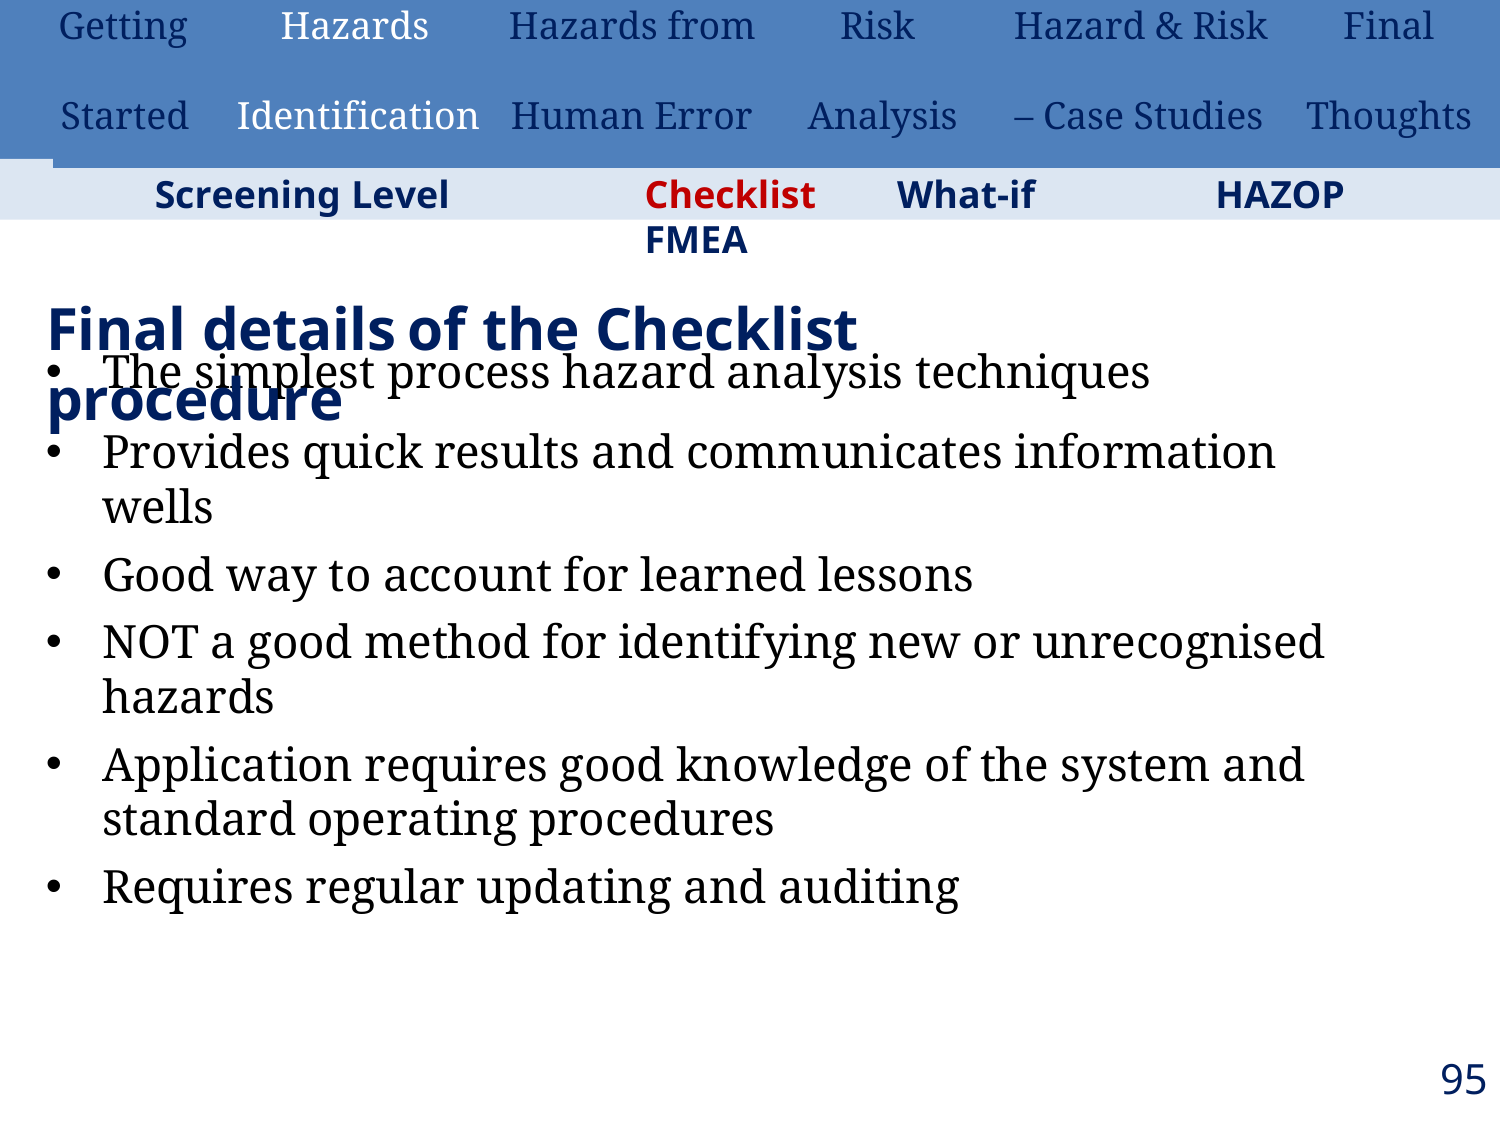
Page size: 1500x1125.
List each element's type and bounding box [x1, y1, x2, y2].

text_box [1435, 1052, 1490, 1110]
table_header [53, 0, 1500, 90]
text_box [0, 158, 1500, 913]
table_cell [53, 90, 1500, 168]
